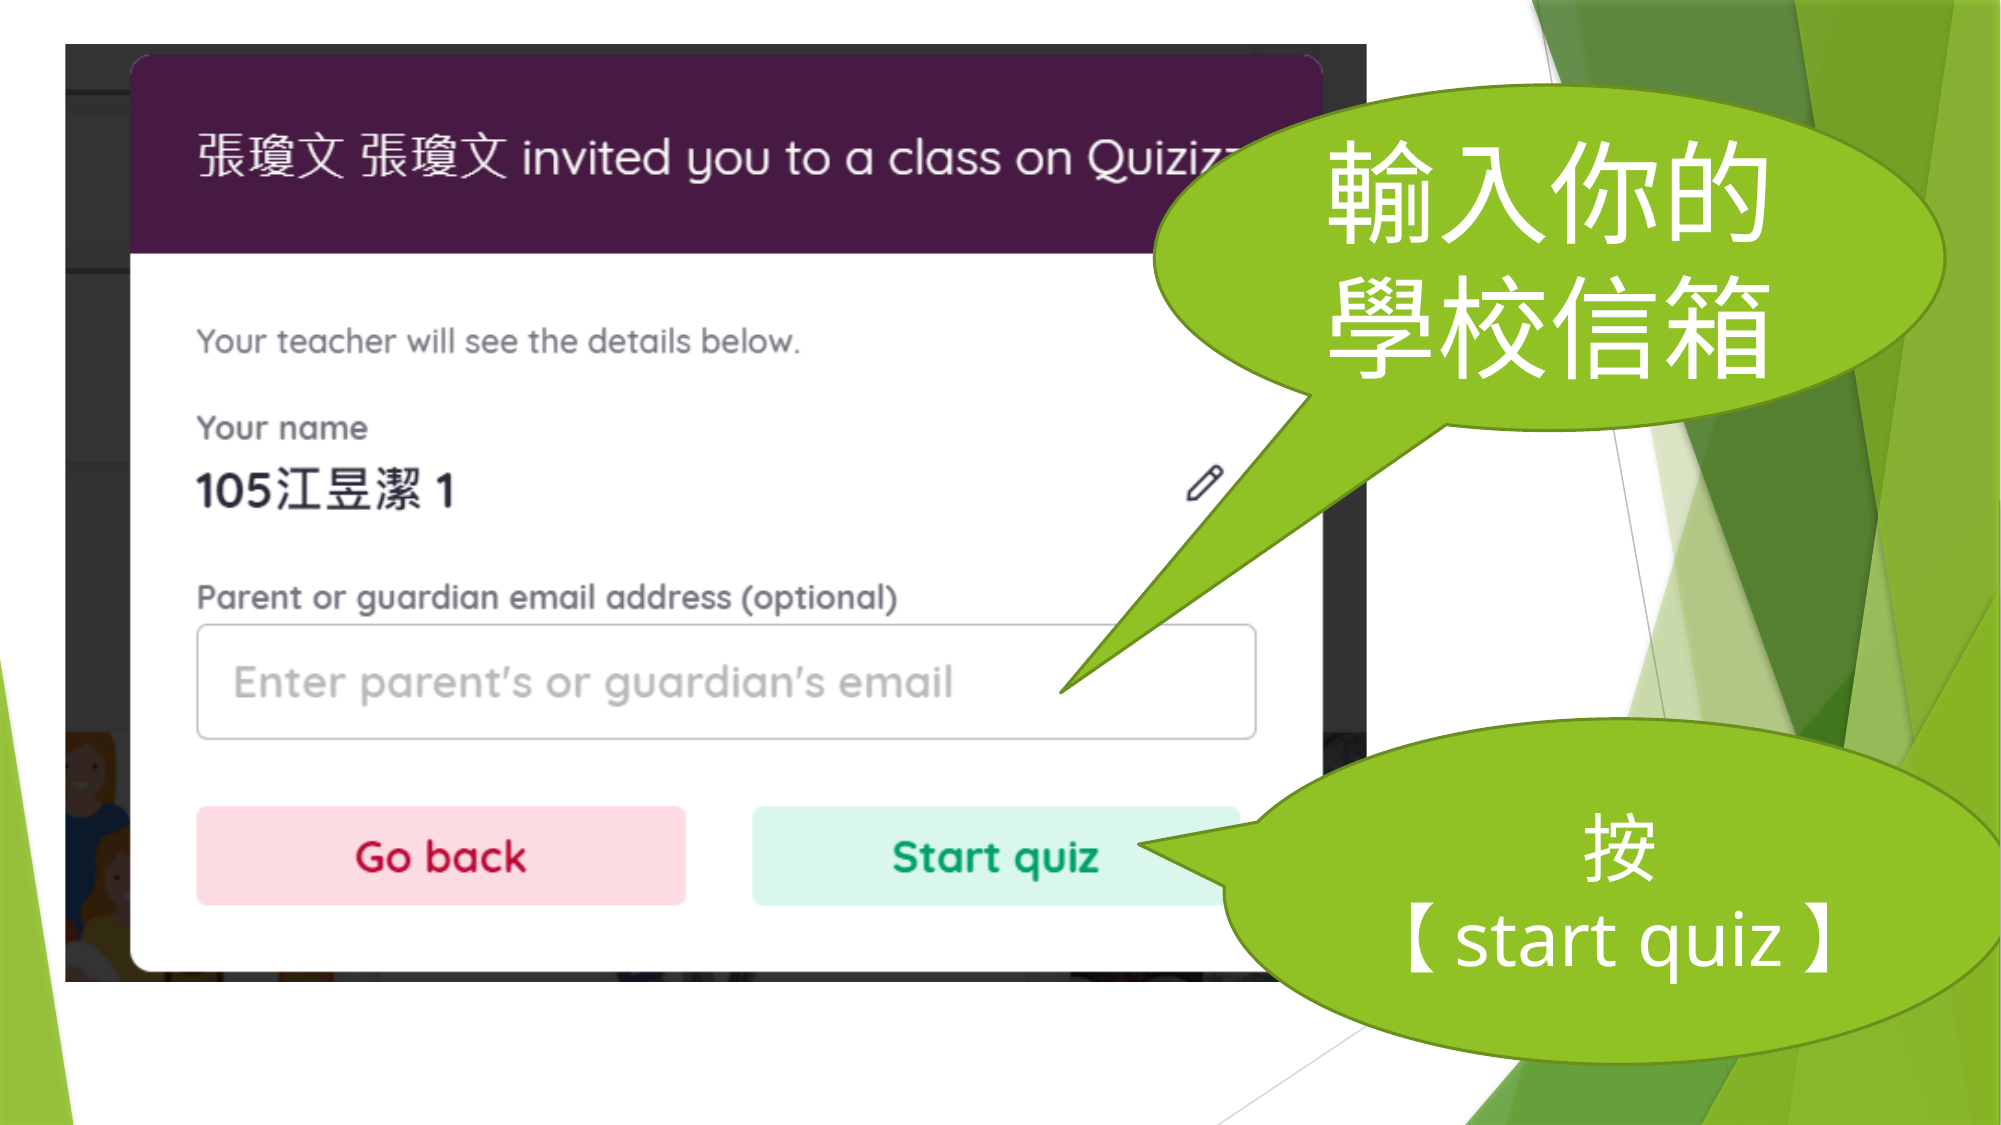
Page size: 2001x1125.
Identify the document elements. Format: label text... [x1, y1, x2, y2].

picture [64, 43, 1368, 983]
text_box 輸入你的學校信箱 [1371, 83, 1947, 479]
text_box 按 【start quiz】 [1290, 717, 2000, 1066]
